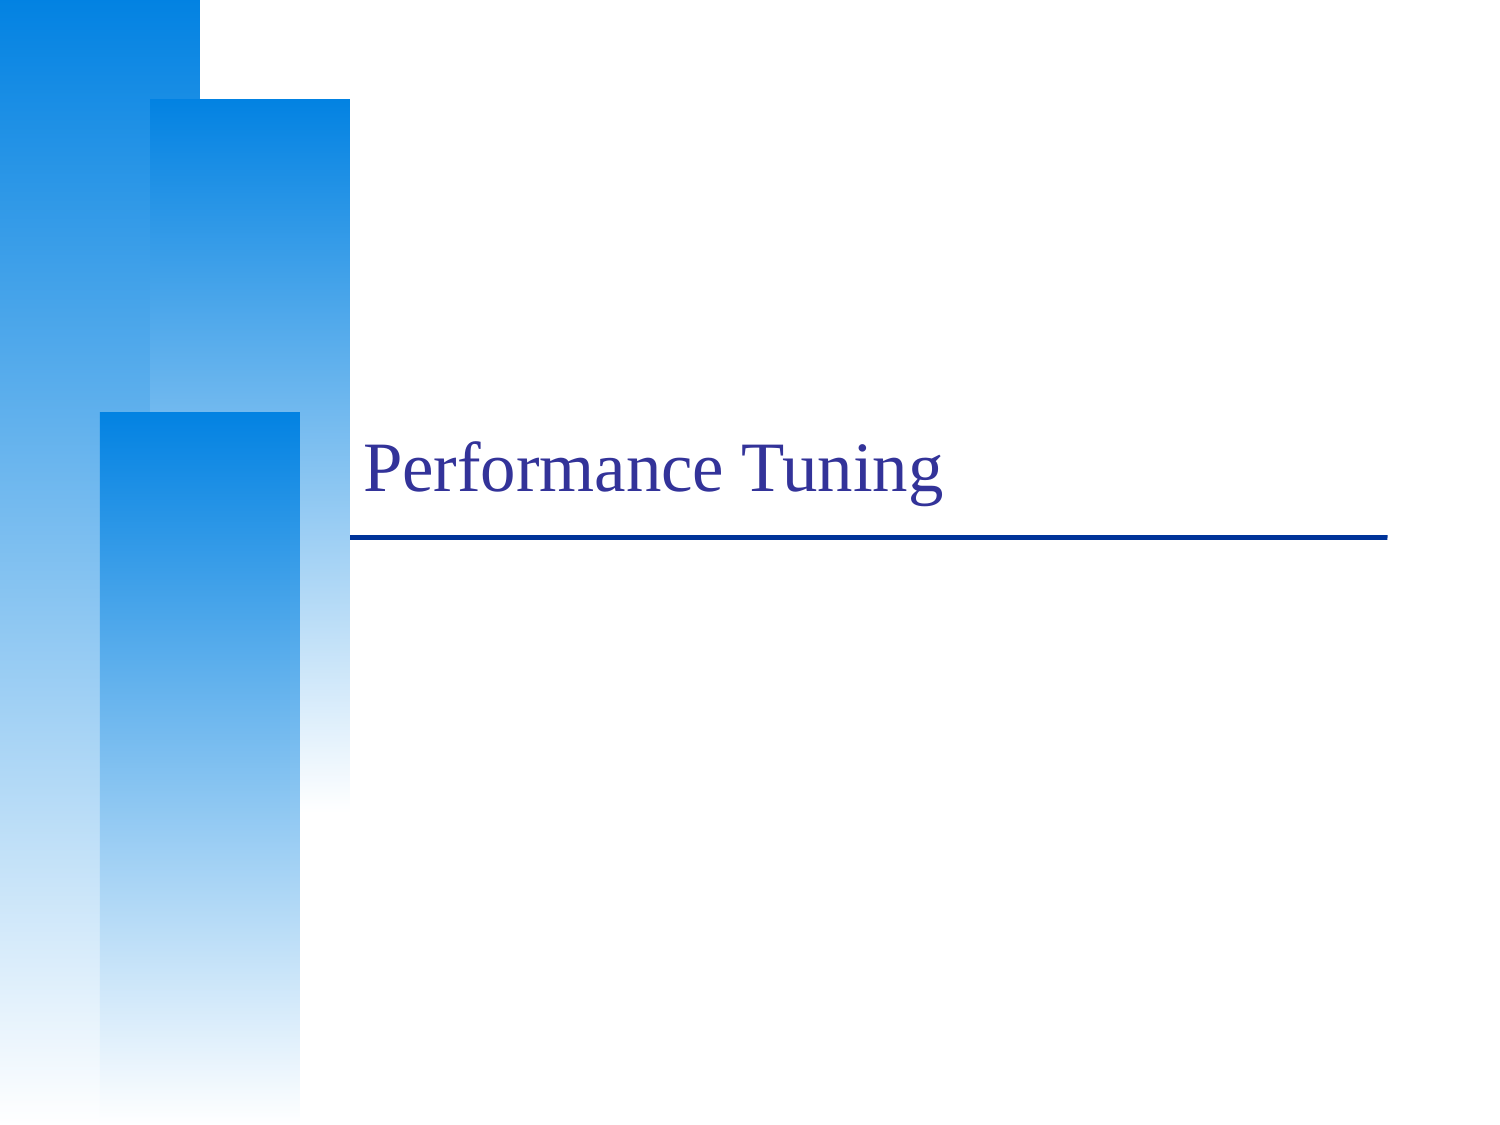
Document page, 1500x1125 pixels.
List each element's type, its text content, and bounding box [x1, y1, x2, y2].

title Performance Tuning [348, 361, 1424, 521]
